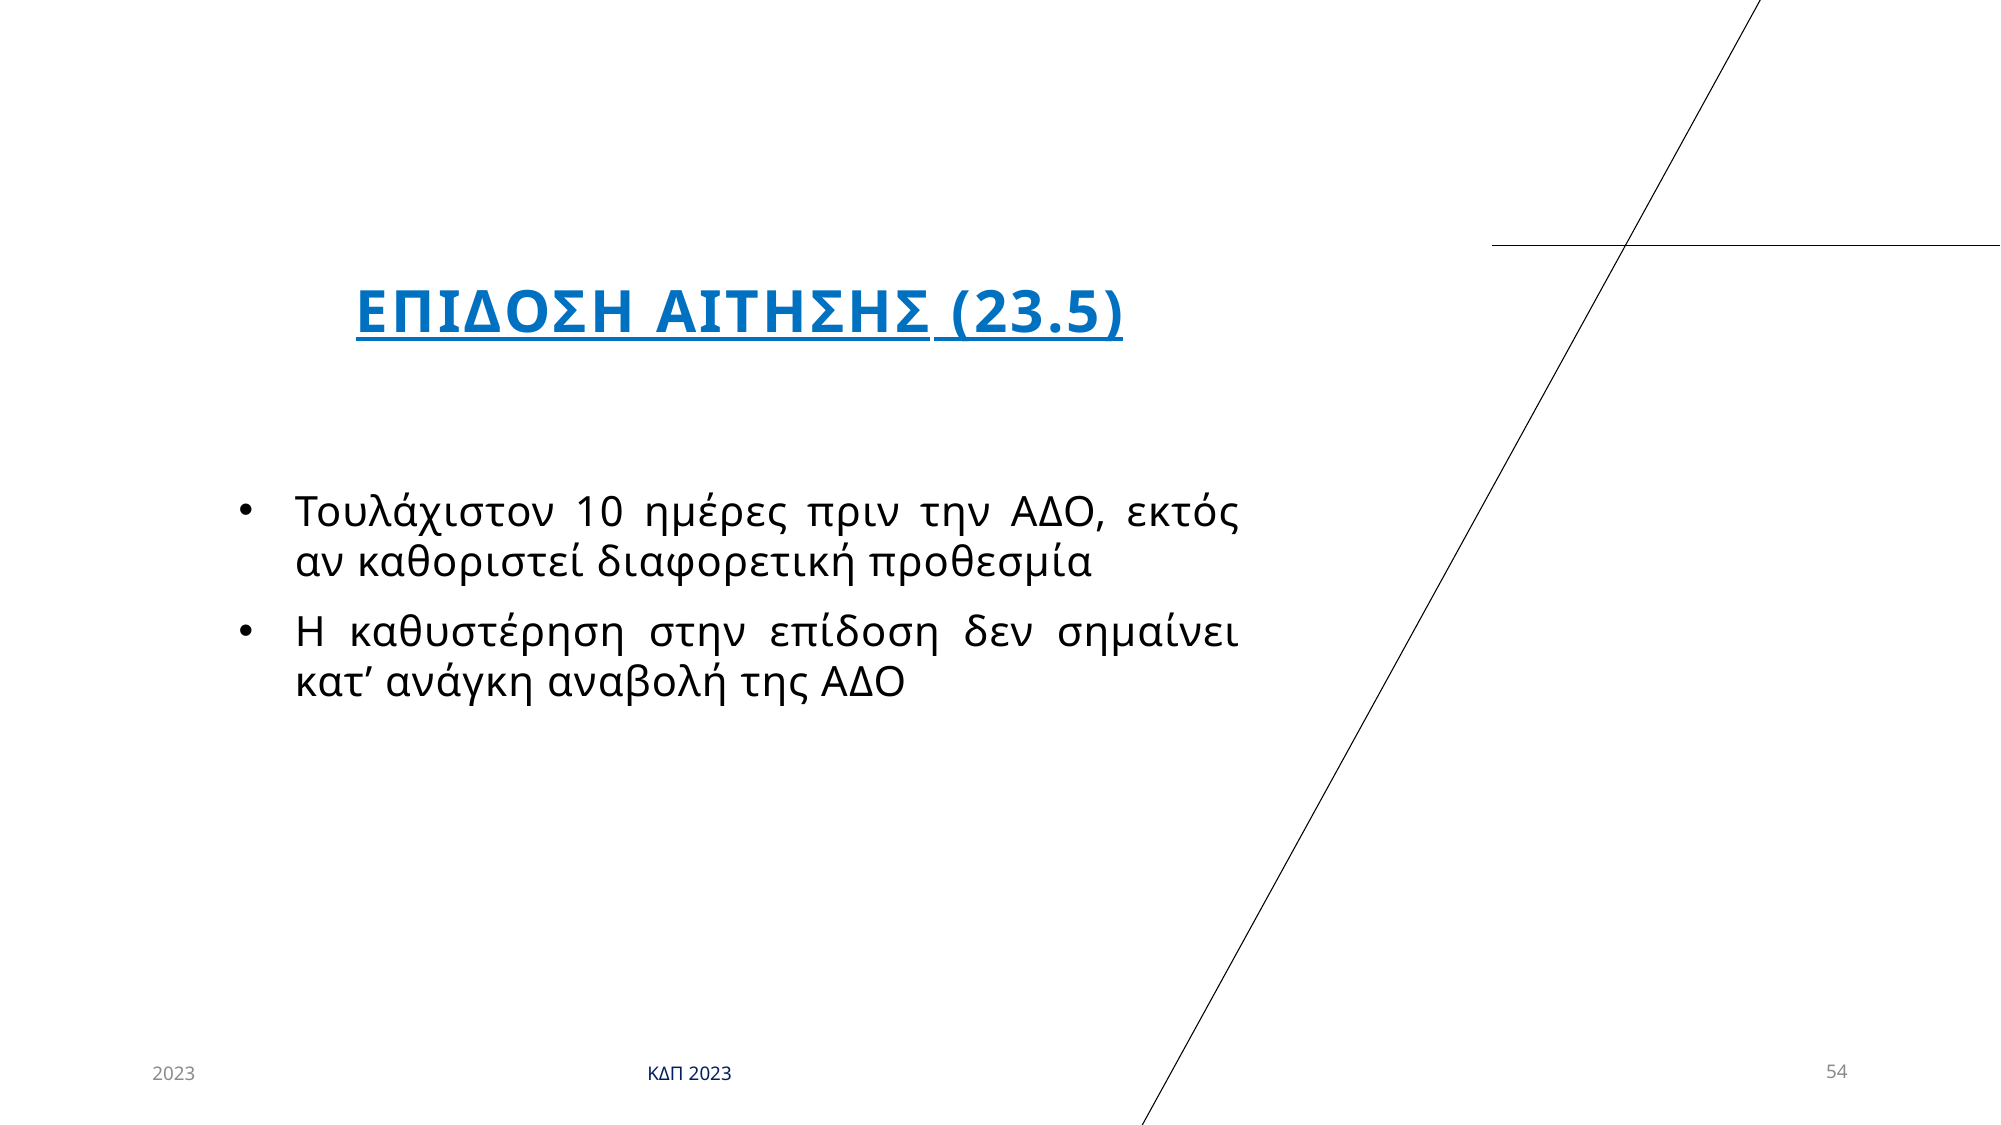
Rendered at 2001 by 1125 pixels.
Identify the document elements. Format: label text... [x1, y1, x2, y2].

title ΕΠΙΔΟΣΗ αιτησησ (23.5) [223, 92, 1256, 353]
list Τουλάχιστον 10 ημέρες πριν την ΑΔΟ, εκτός αν καθοριστεί διαφορετική προθεσμία Η καθυστέρηση στην επίδοση δεν σημαίνει κατ’ ανάγκη αναβολή της ΑΔΟ [223, 476, 1256, 851]
slide_number 54 [1412, 1042, 1863, 1103]
footer ΚΔΠ 2023 [404, 1042, 975, 1103]
slide_number 2023 [137, 1042, 338, 1103]
